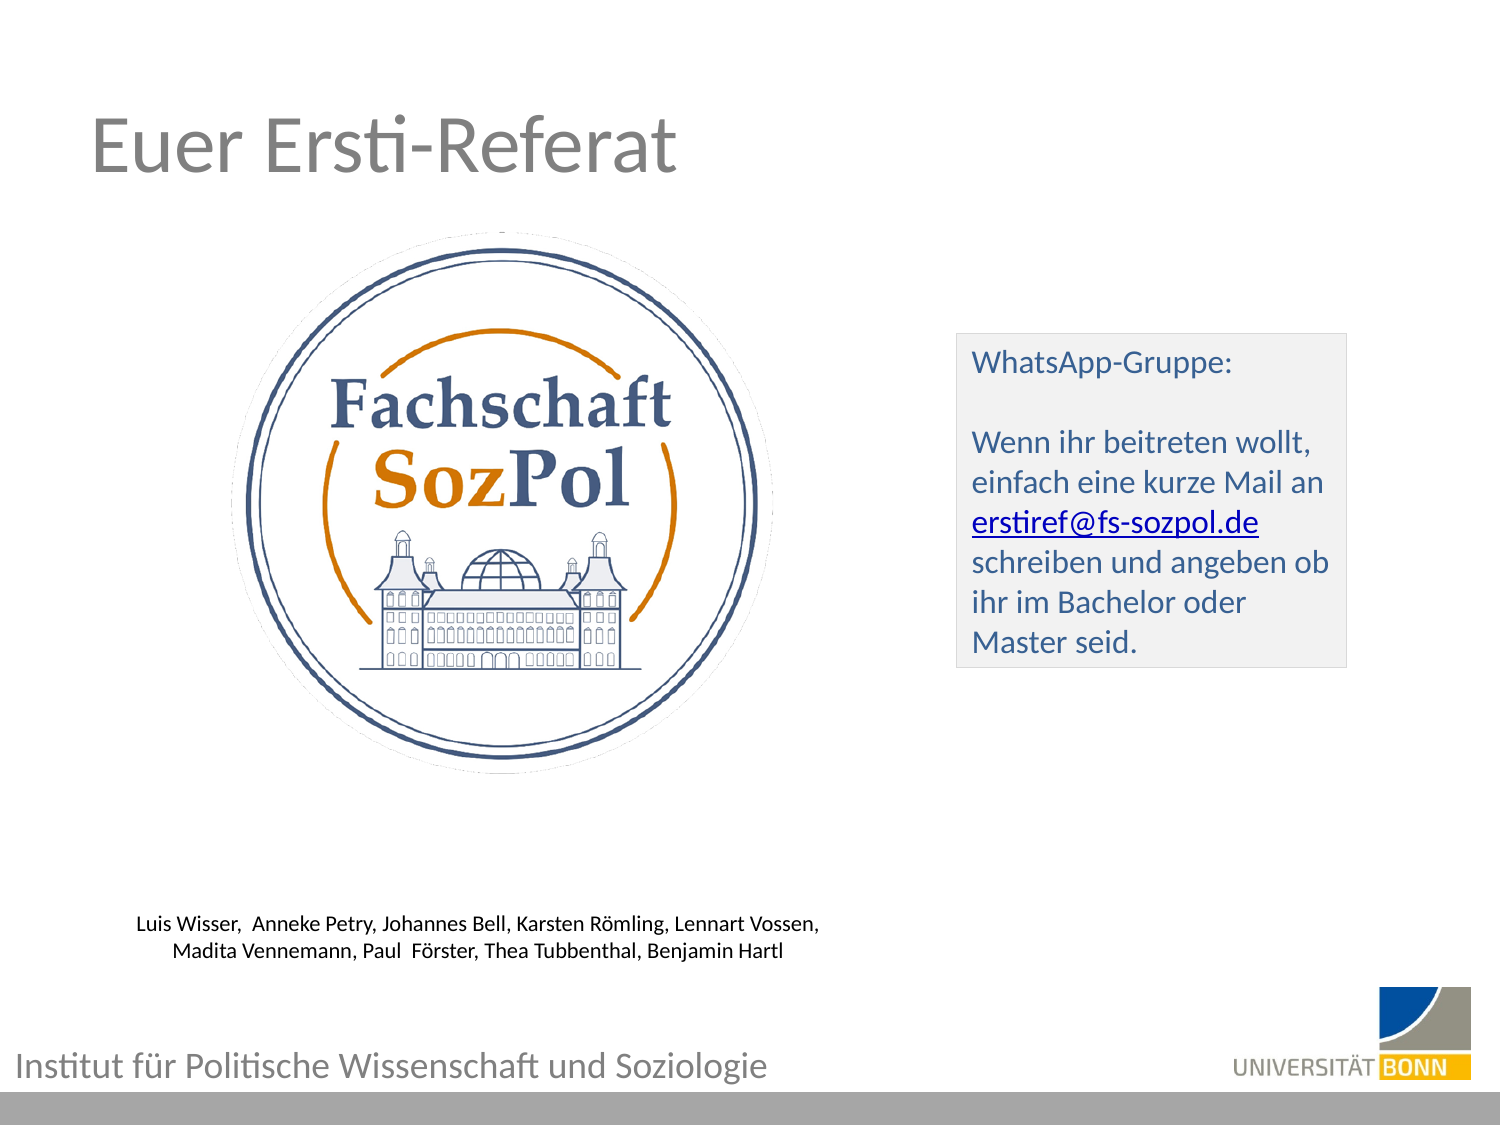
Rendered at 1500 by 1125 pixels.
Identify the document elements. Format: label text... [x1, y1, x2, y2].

list Luis Wisser, Anneke Petry, Johannes Bell, Karsten Römling, Lennart Vossen, Madita Vennemann, Paul Förster, Thea Tubbenthal, Benjamin Hartl [88, 232, 869, 976]
picture [1234, 987, 1471, 1080]
picture [229, 230, 774, 775]
title Euer Ersti-Referat [75, 45, 1425, 233]
text_box WhatsApp-Gruppe: Wenn ihr beitreten wollt, einfach eine kurze Mail an erstiref@fs-sozpol.de schreiben und angeben ob ihr im Bachelor oder Master seid. [956, 333, 1347, 668]
